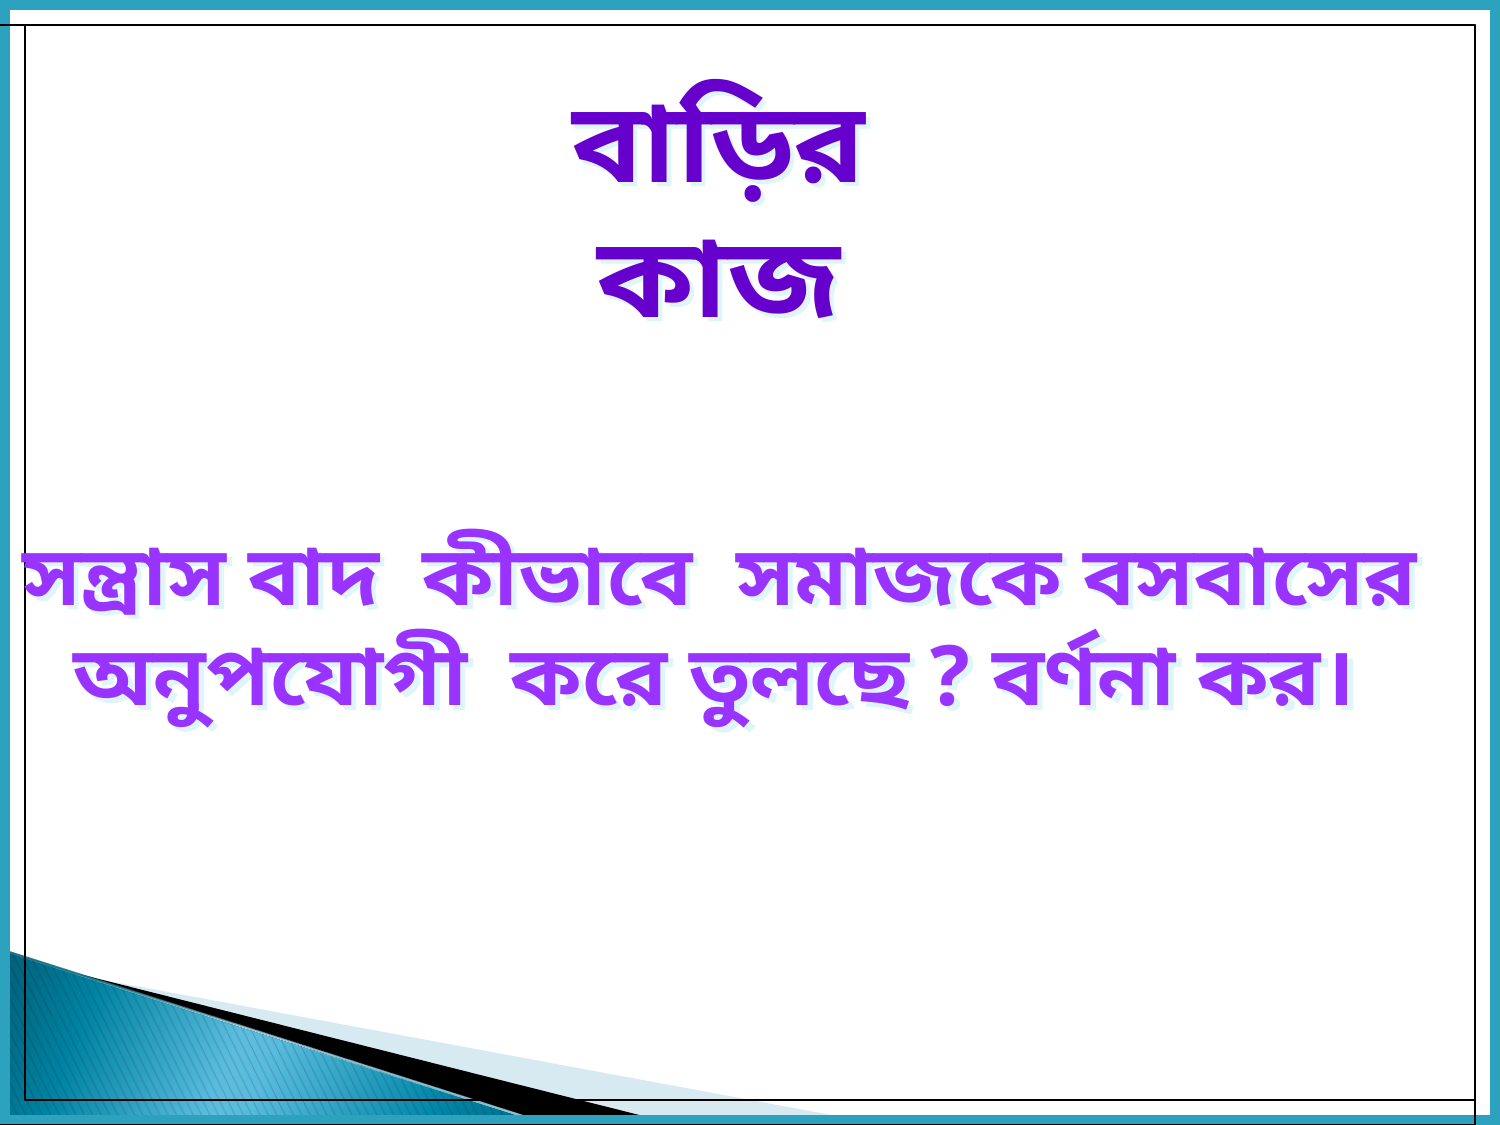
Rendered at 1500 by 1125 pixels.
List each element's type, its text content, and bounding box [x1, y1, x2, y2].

text_box [0, 734, 1475, 1125]
text_box সন্ত্রাস বাদ কীভাবে সমাজকে বসবাসের অনুপযোগী করে তুলছে ? বর্ণনা কর। [0, 514, 1475, 730]
text_box [0, 0, 1500, 1125]
text_box [0, 24, 1475, 514]
text_box বাড়ির কাজ [499, 62, 938, 348]
